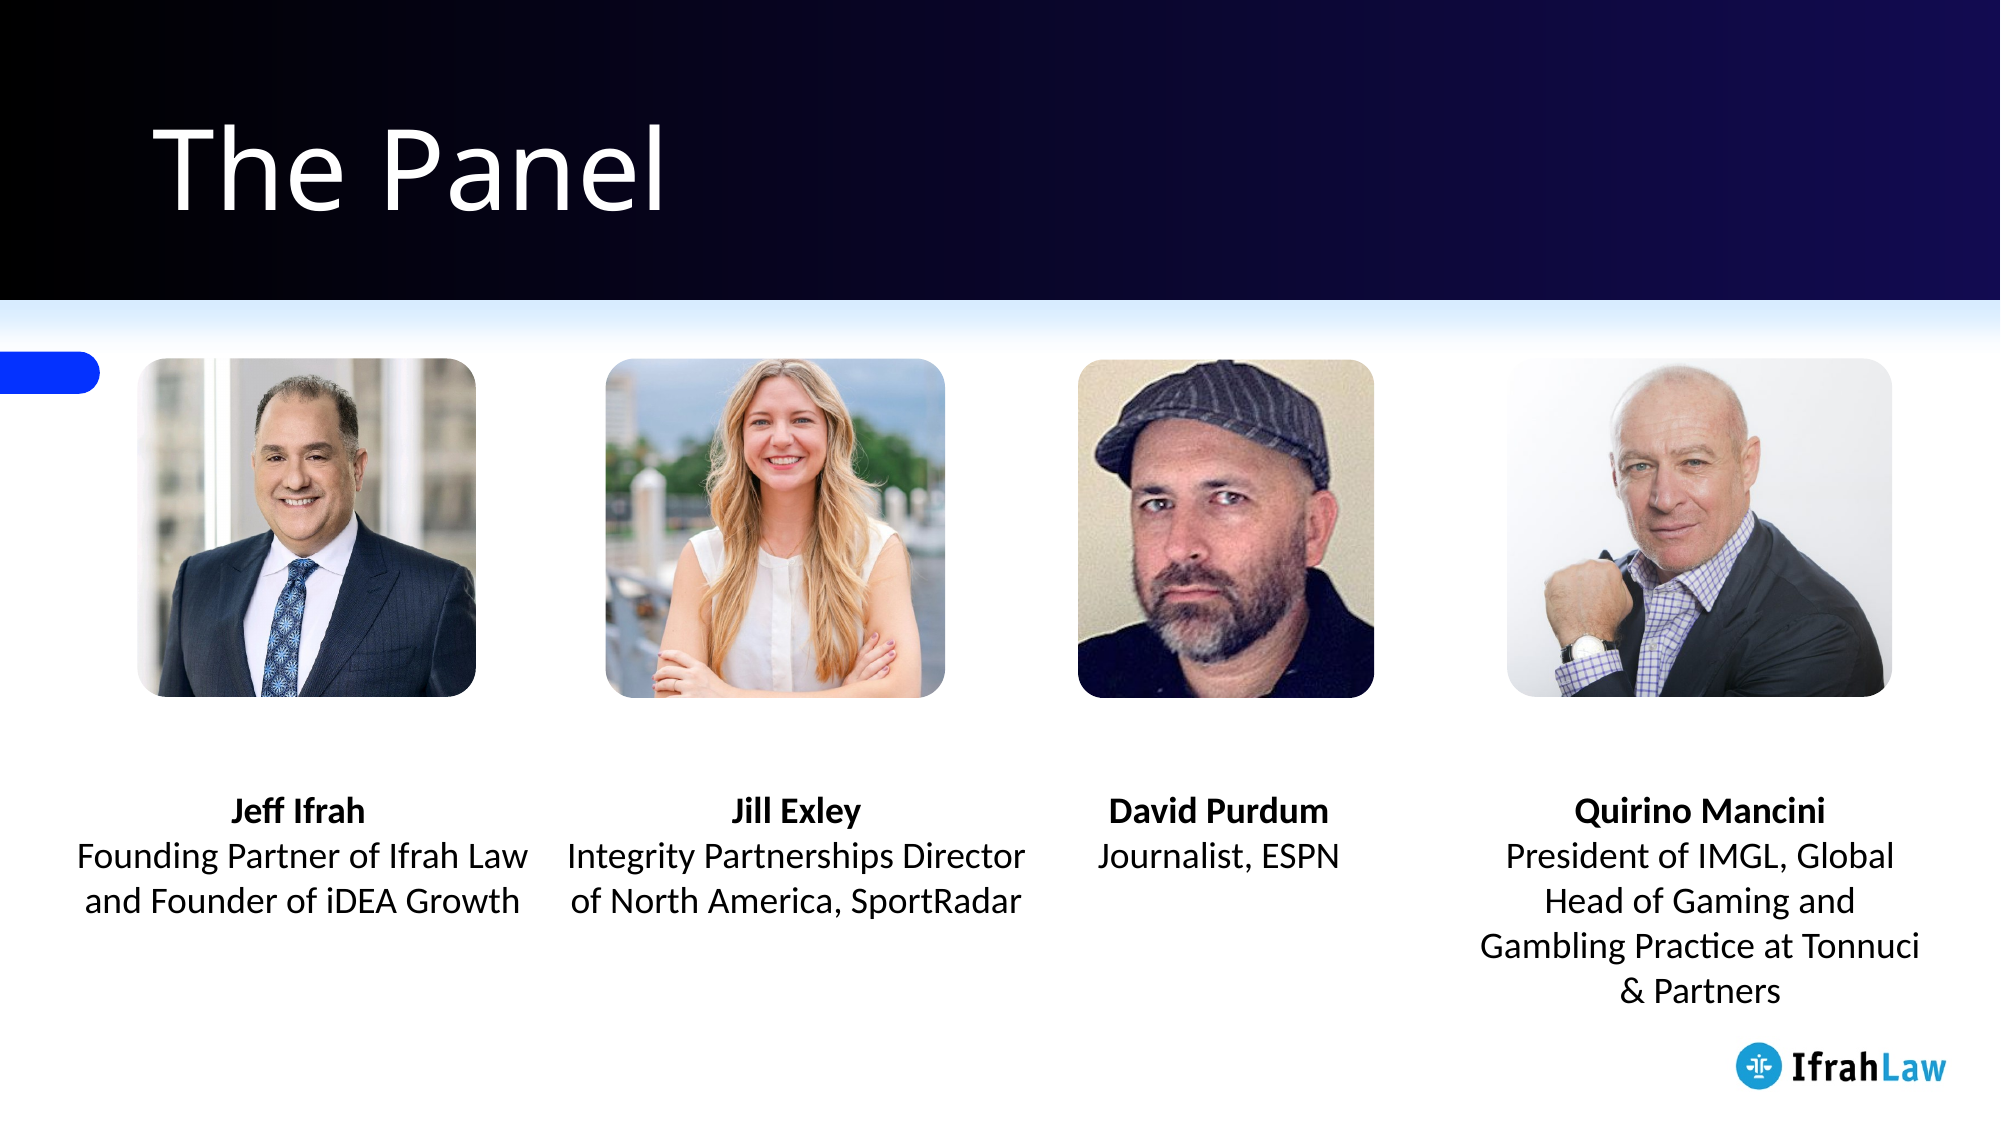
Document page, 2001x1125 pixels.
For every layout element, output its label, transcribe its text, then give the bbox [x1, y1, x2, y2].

picture [1507, 358, 1893, 697]
picture [137, 358, 476, 697]
text_box Jill Exley Integrity Partnerships Director of North America, SportRadar [549, 779, 1044, 929]
picture [1725, 1036, 1952, 1095]
text_box David Purdum Journalist, ESPN [1044, 779, 1453, 884]
picture [605, 358, 946, 699]
text_box Quirino Mancini President of IMGL, Global Head of Gaming and Gambling Practice at Tonnuci & Partners [1453, 779, 1948, 1019]
title The Panel [137, 59, 1863, 278]
picture [1078, 359, 1375, 698]
text_box Jeff Ifrah Founding Partner of Ifrah Law and Founder of iDEA Growth [56, 779, 549, 929]
